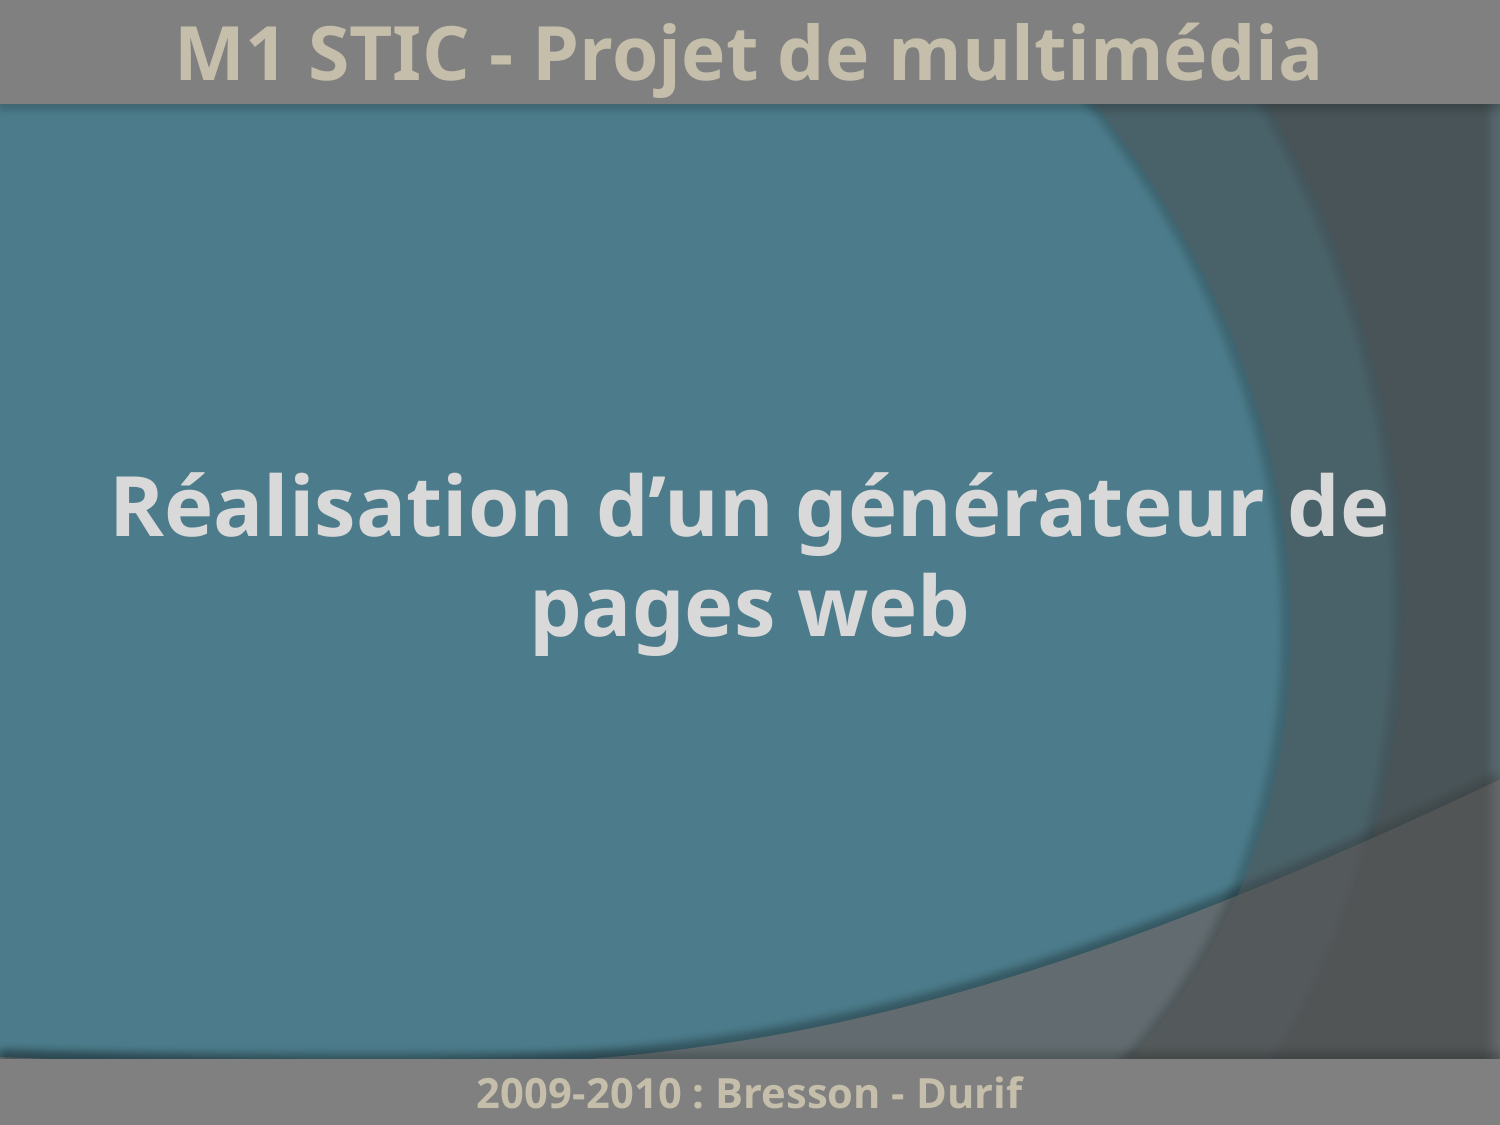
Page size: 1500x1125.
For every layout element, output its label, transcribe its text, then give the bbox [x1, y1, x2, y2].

text_box M1 STIC - Projet de multimédia [0, 0, 1500, 104]
text_box 2009-2010 : Bresson - Durif [0, 1059, 1500, 1125]
text_box Réalisation d’un générateur de pages web [35, 445, 1465, 660]
